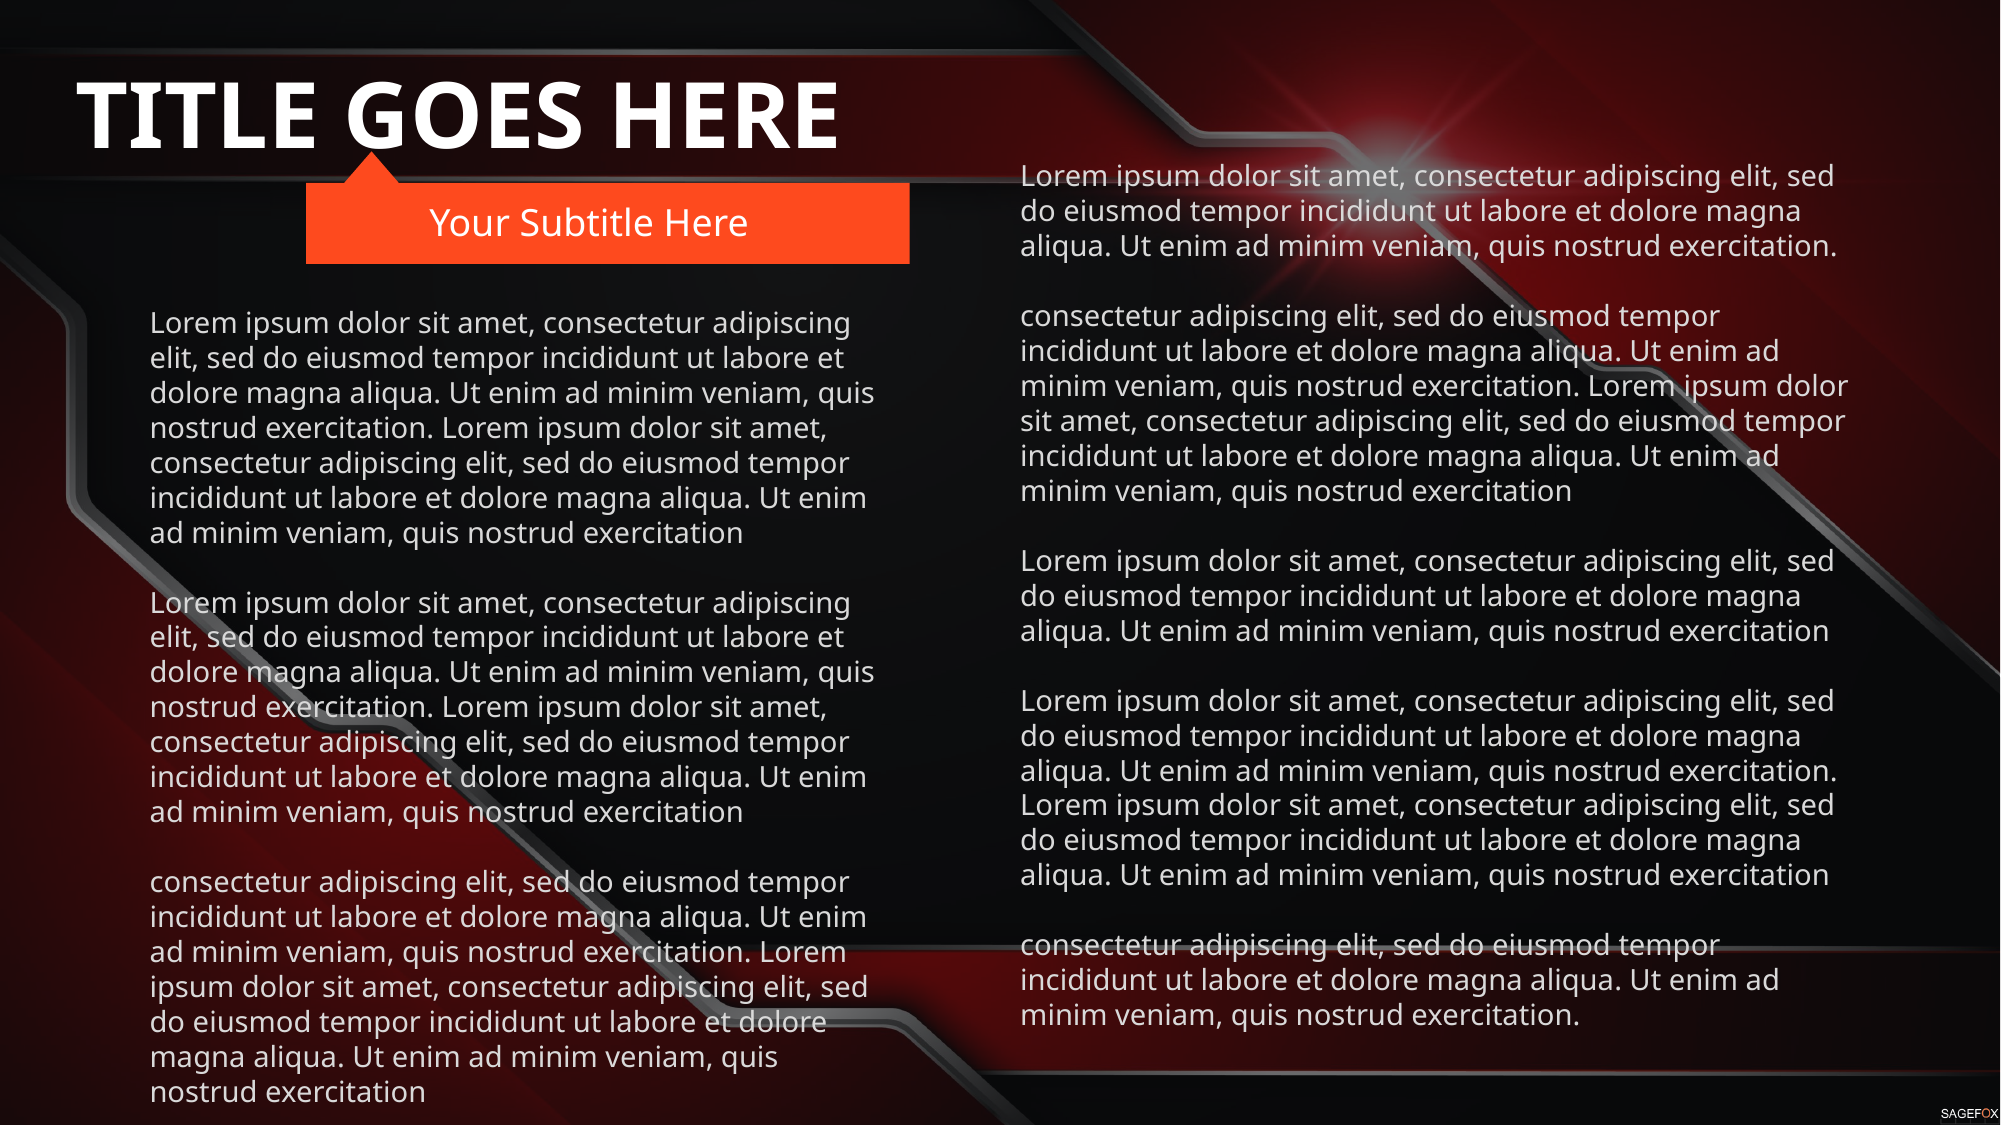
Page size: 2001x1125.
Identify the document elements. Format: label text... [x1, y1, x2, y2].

picture [0, 0, 2001, 1125]
text_box Lorem ipsum dolor sit amet, consectetur adipiscing elit, sed do eiusmod tempor incididunt ut labore et dolore magna aliqua. Ut enim ad minim veniam, quis nostrud exercitation. Lorem ipsum dolor sit amet, consectetur adipiscing elit, sed do eiusmod tempor incididunt ut labore et dolore magna aliqua. Ut enim ad minim veniam, quis nostrud exercitation Lorem ipsum dolor sit amet, consectetur adipiscing elit, sed do eiusmod tempor incididunt ut labore et dolore magna aliqua. Ut enim ad minim veniam, quis nostrud exercitation. Lorem ipsum dolor sit amet, consectetur adipiscing elit, sed do eiusmod tempor incididunt ut labore et dolore magna aliqua. Ut enim ad minim veniam, quis nostrud exercitation consectetur adipiscing elit, sed do eiusmod tempor incididunt ut labore et dolore magna aliqua. Ut enim ad minim veniam, quis nostrud exercitation. Lorem ipsum dolor sit amet, consectetur adipiscing elit, sed do eiusmod tempor incididunt ut labore et dolore magna aliqua. Ut enim ad minim veniam, quis nostrud exercitation [134, 296, 897, 1125]
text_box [306, 151, 910, 264]
text_box Lorem ipsum dolor sit amet, consectetur adipiscing elit, sed do eiusmod tempor incididunt ut labore et dolore magna aliqua. Ut enim ad minim veniam, quis nostrud exercitation. consectetur adipiscing elit, sed do eiusmod tempor incididunt ut labore et dolore magna aliqua. Ut enim ad minim veniam, quis nostrud exercitation. Lorem ipsum dolor sit amet, consectetur adipiscing elit, sed do eiusmod tempor incididunt ut labore et dolore magna aliqua. Ut enim ad minim veniam, quis nostrud exercitation Lorem ipsum dolor sit amet, consectetur adipiscing elit, sed do eiusmod tempor incididunt ut labore et dolore magna aliqua. Ut enim ad minim veniam, quis nostrud exercitation Lorem ipsum dolor sit amet, consectetur adipiscing elit, sed do eiusmod tempor incididunt ut labore et dolore magna aliqua. Ut enim ad minim veniam, quis nostrud exercitation. Lorem ipsum dolor sit amet, consectetur adipiscing elit, sed do eiusmod tempor incididunt ut labore et dolore magna aliqua. Ut enim ad minim veniam, quis nostrud exercitation consectetur adipiscing elit, sed do eiusmod tempor incididunt ut labore et dolore magna aliqua. Ut enim ad minim veniam, quis nostrud exercitation. [1005, 150, 1876, 1039]
text_box TITLE GOES HERE [60, 49, 965, 175]
